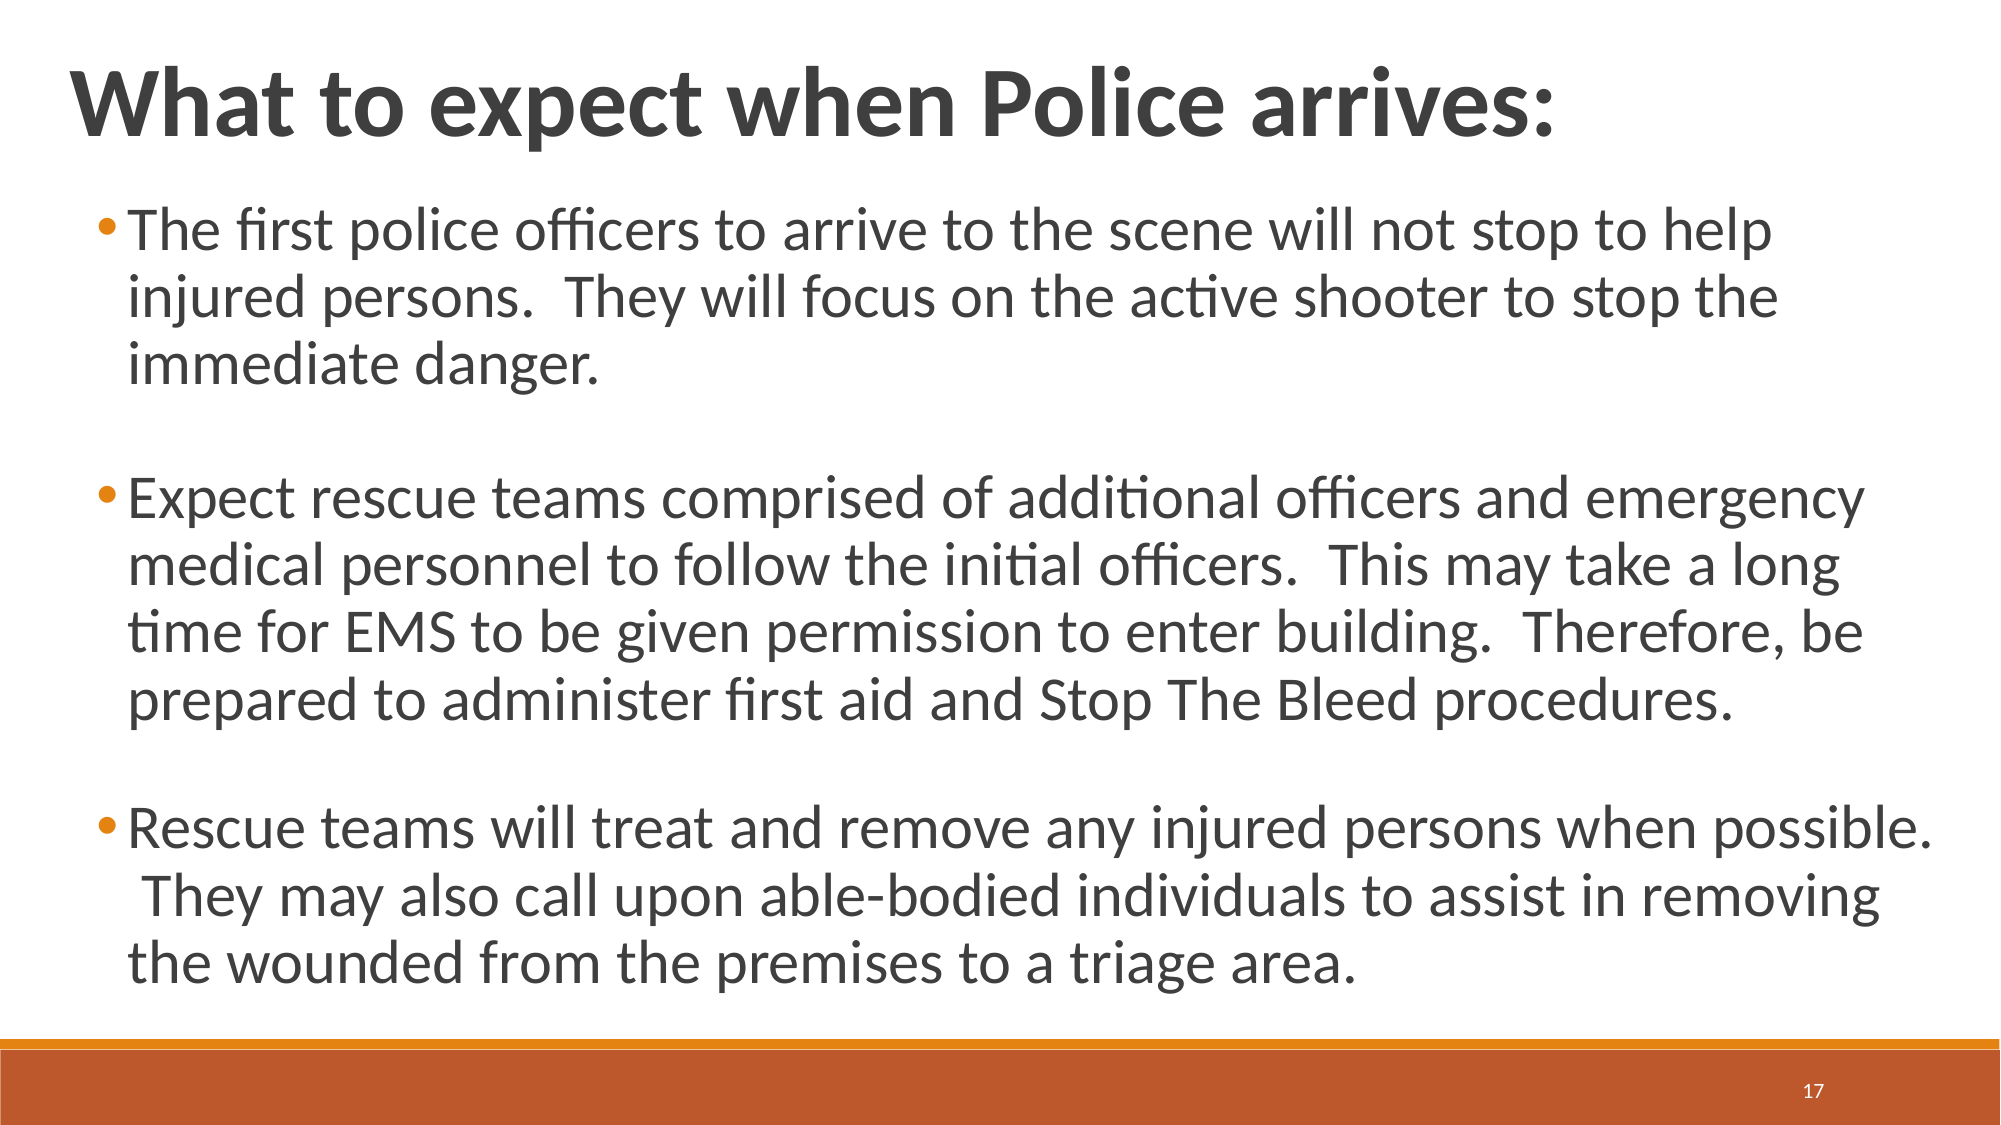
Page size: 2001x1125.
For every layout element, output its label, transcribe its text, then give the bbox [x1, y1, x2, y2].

list The first police officers to arrive to the scene will not stop to help injured persons. They will focus on the active shooter to stop the immediate danger. Expect rescue teams comprised of additional officers and emergency medical personnel to follow the initial officers. This may take a long time for EMS to be given permission to enter building. Therefore, be prepared to administer first aid and Stop The Bleed procedures. Rescue teams will treat and remove any injured persons when possible. They may also call upon able-bodied individuals to assist in removing the wounded from the premises to a triage area. [64, 188, 1950, 1022]
slide_number ‹#› [1624, 1059, 1840, 1120]
title What to expect when Police arrives: [54, 46, 1950, 165]
